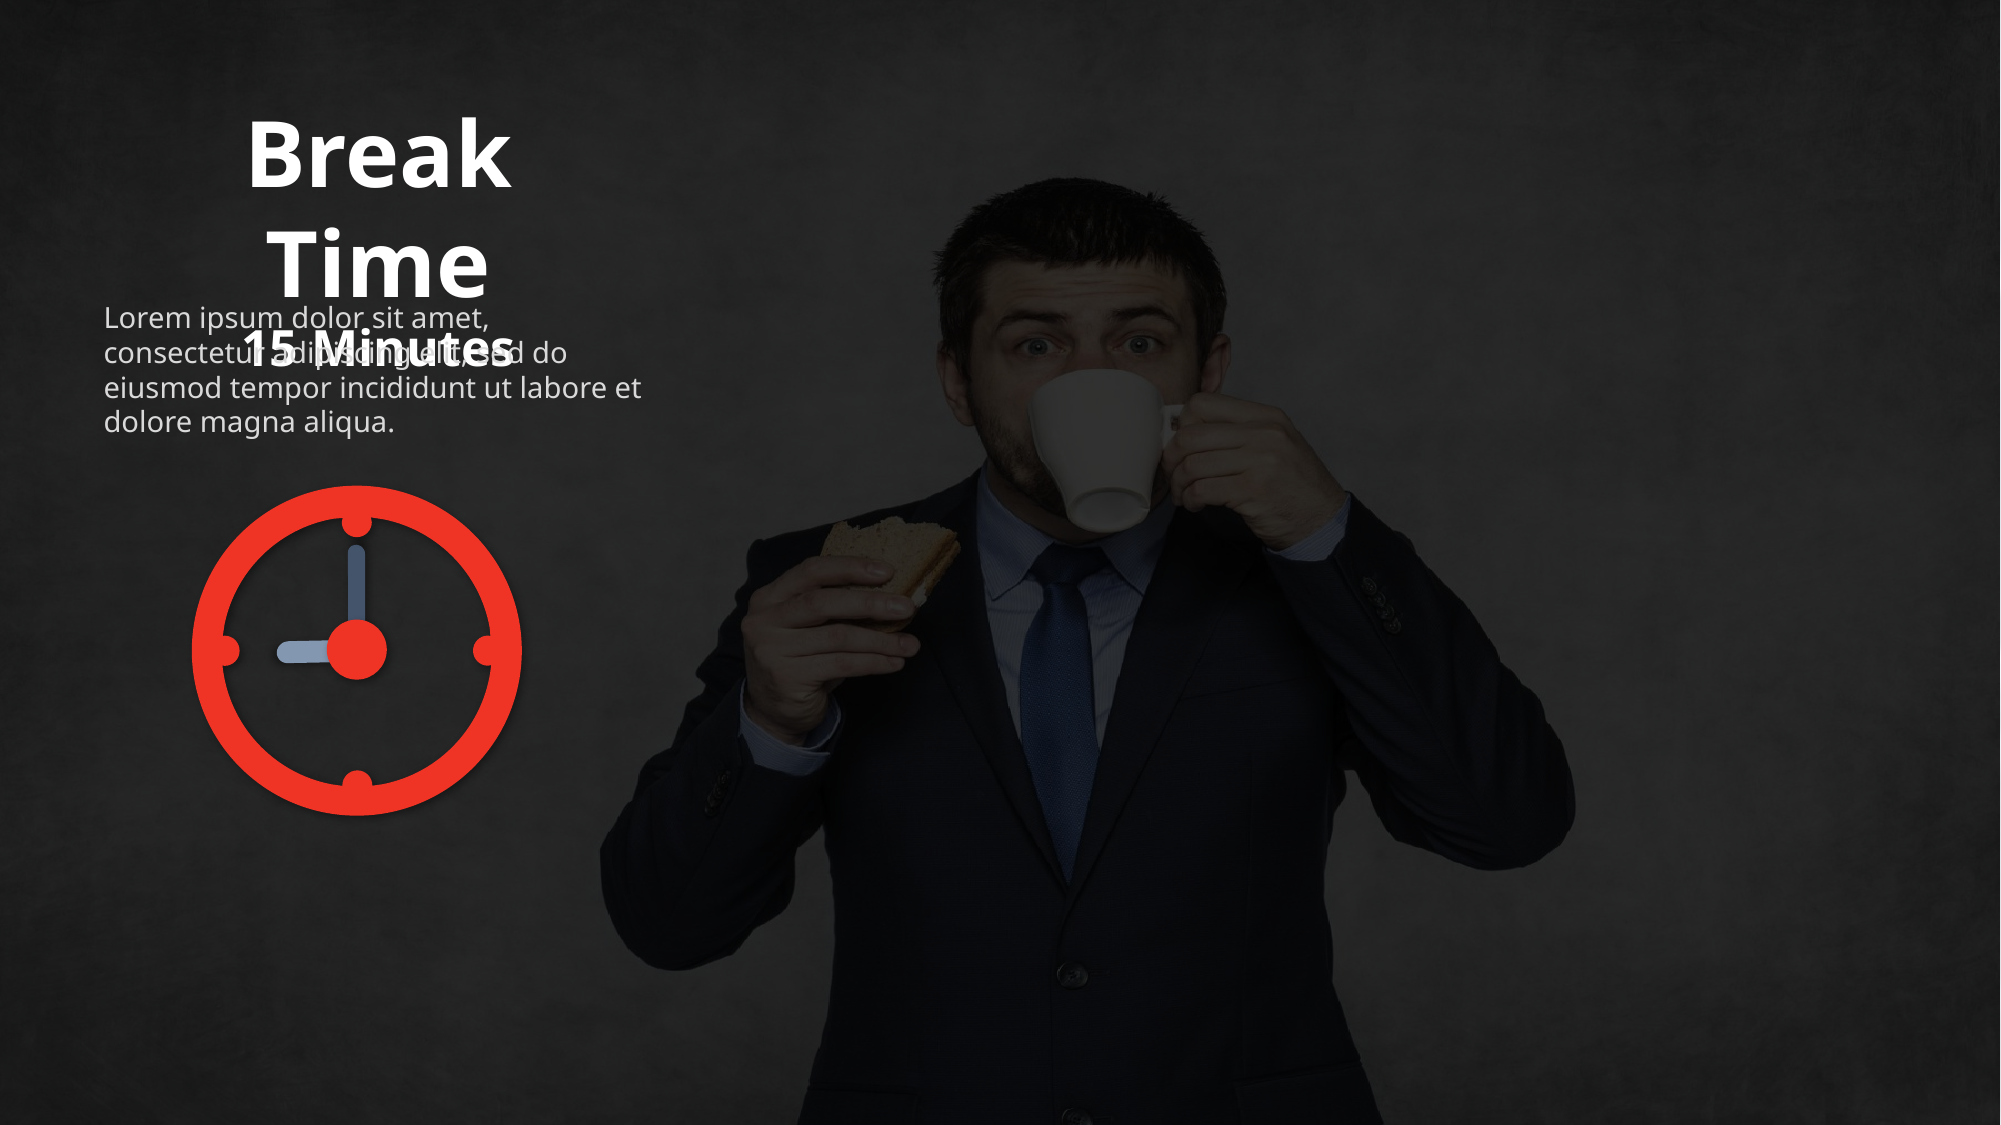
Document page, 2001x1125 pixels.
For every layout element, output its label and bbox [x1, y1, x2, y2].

text_box [306, 556, 395, 618]
text_box [190, 484, 523, 817]
text_box [0, 0, 2000, 1125]
text_box [306, 672, 395, 753]
text_box [278, 618, 446, 672]
text_box [88, 88, 659, 413]
